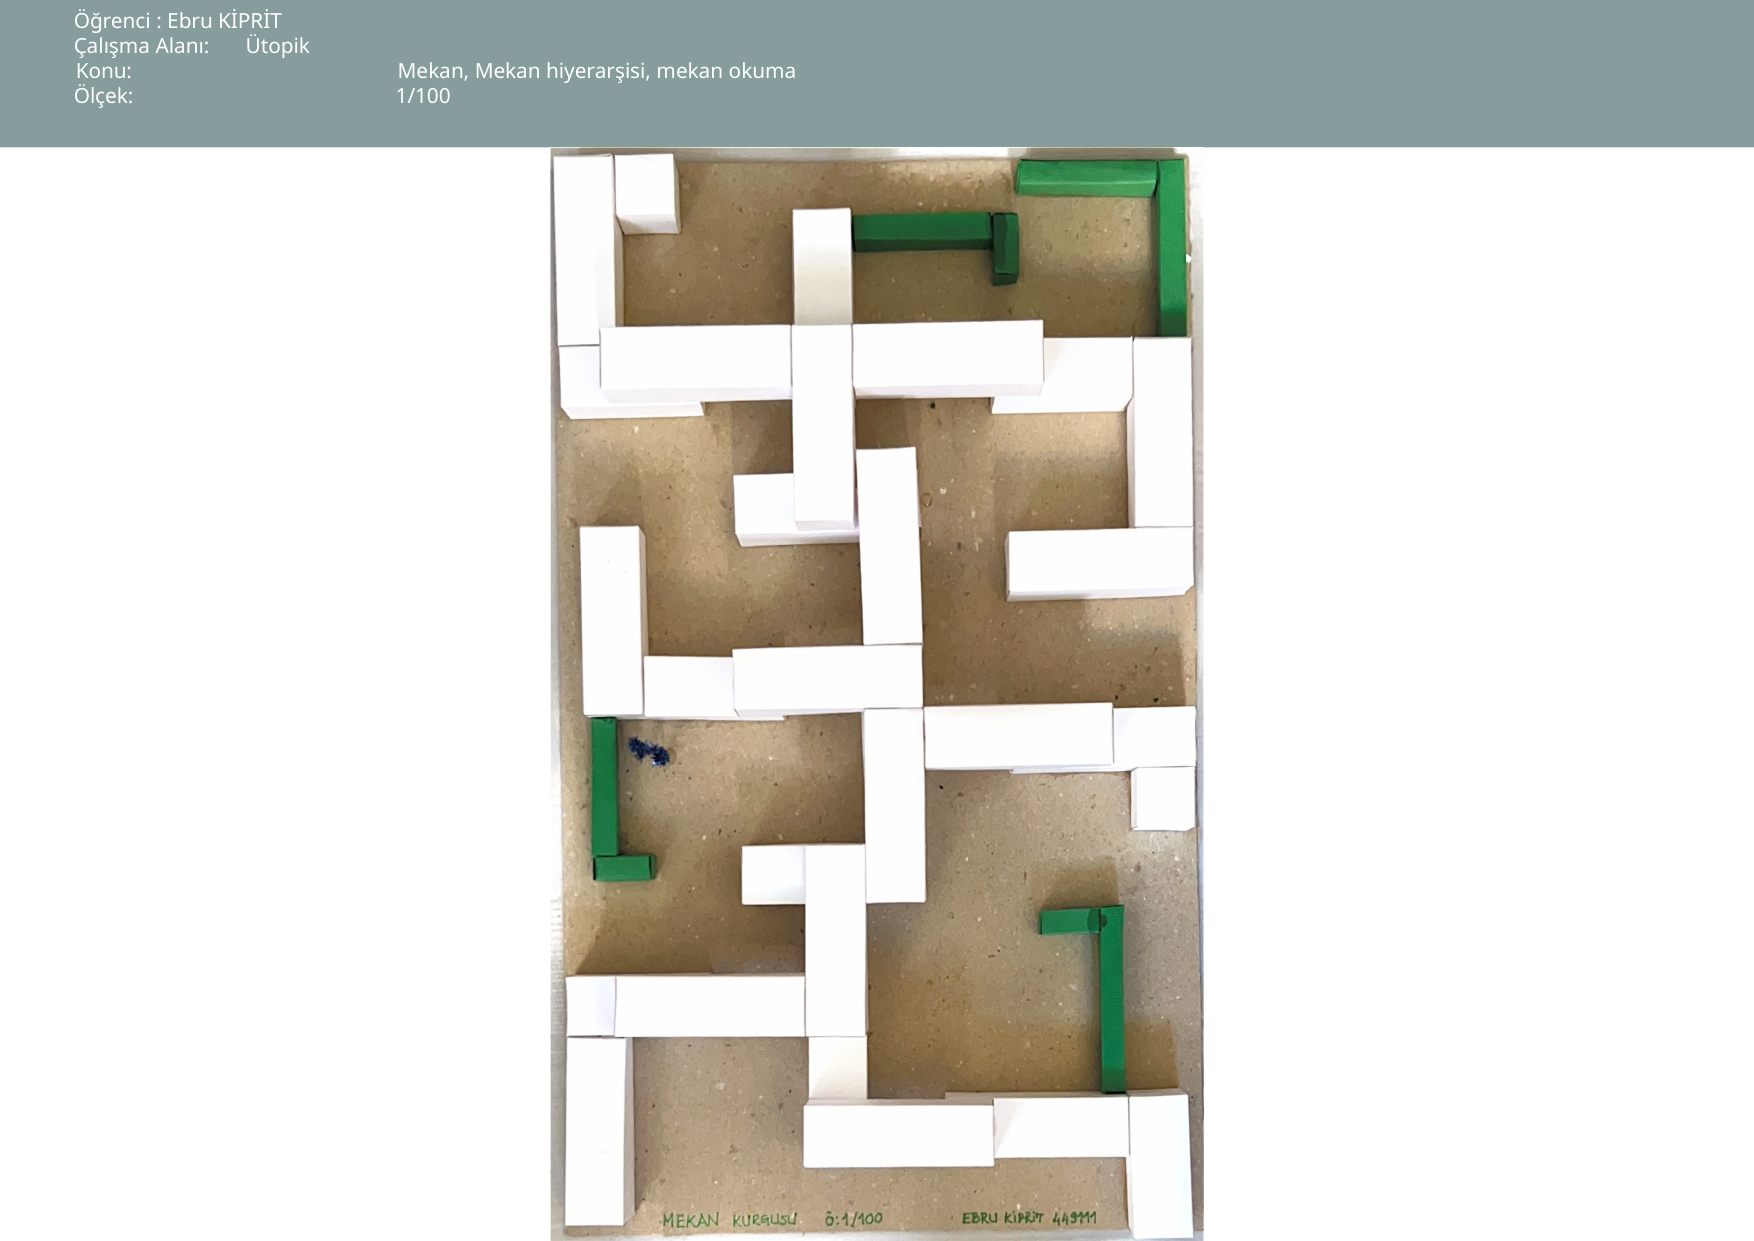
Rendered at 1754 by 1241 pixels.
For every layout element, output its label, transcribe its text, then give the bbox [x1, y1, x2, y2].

text_box Öğrenci : Ebru KİPRİT Çalışma Alanı: Ütopik Konu: Mekan, Mekan hiyerarşisi, mekan okuma Ölçek: 1/100 [59, 0, 1754, 115]
picture [550, 147, 1204, 1241]
text_box [0, 0, 1754, 148]
